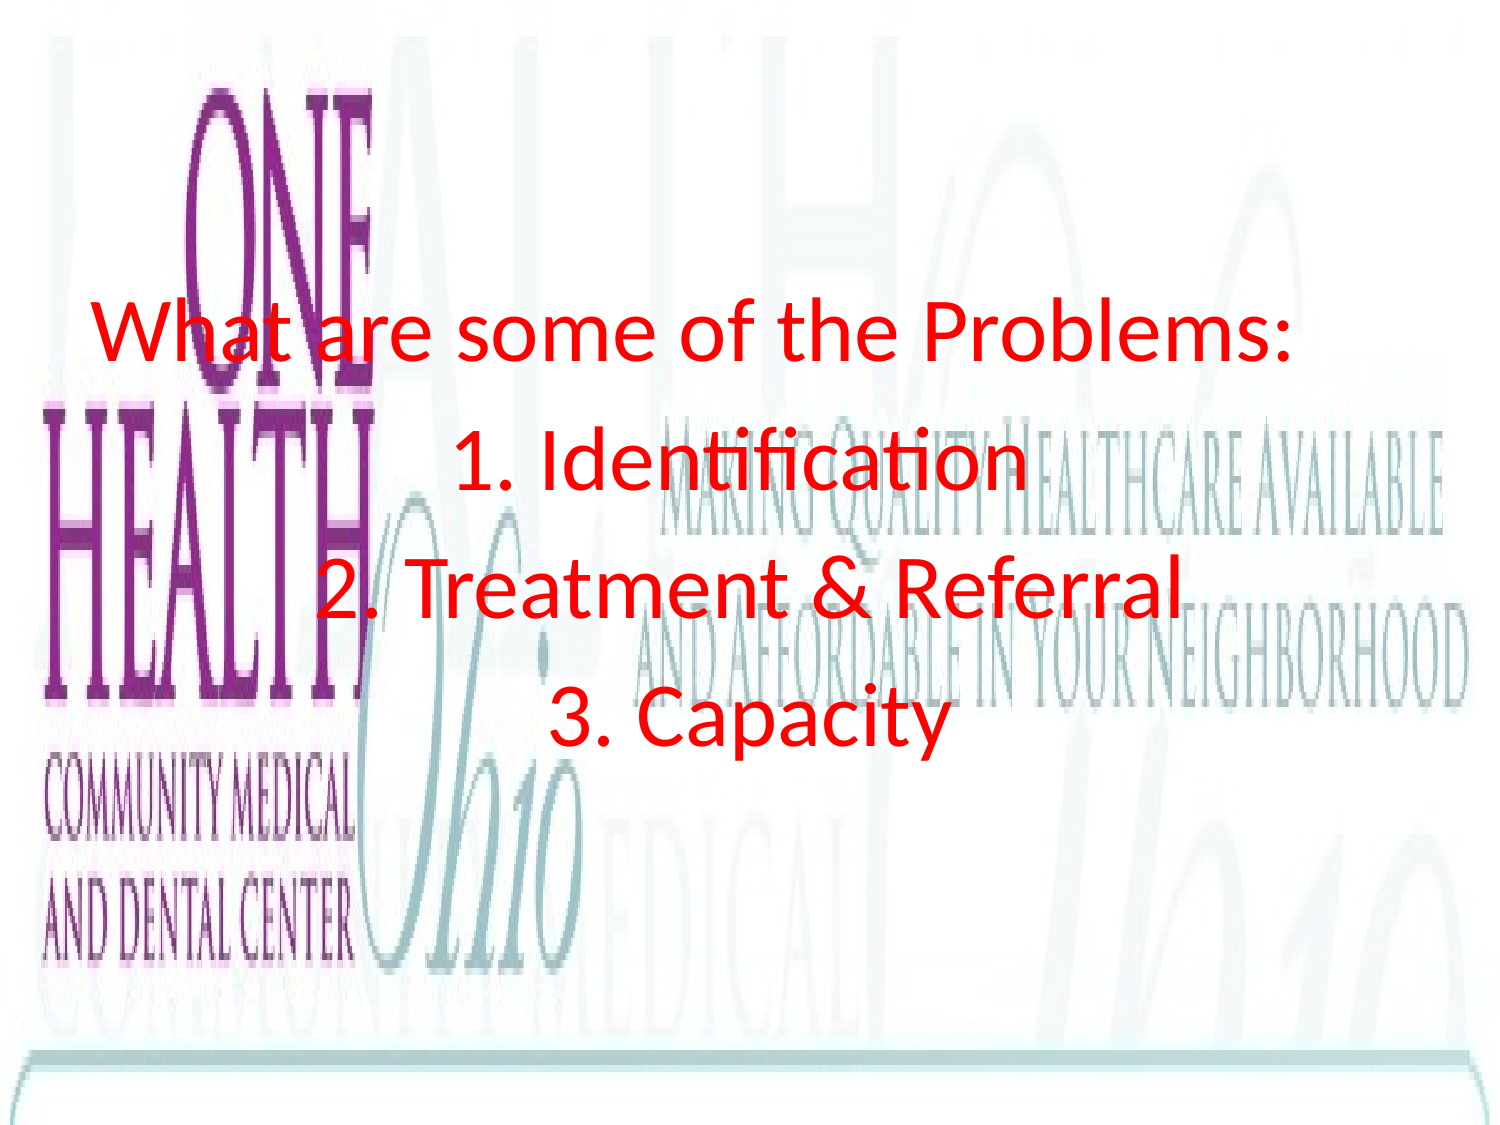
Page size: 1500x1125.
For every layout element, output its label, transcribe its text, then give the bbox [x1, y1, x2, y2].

list What are some of the Problems: 1. Identification 2. Treatment & Referral 3. Capacity [75, 262, 1425, 1005]
picture [0, 0, 1500, 1125]
